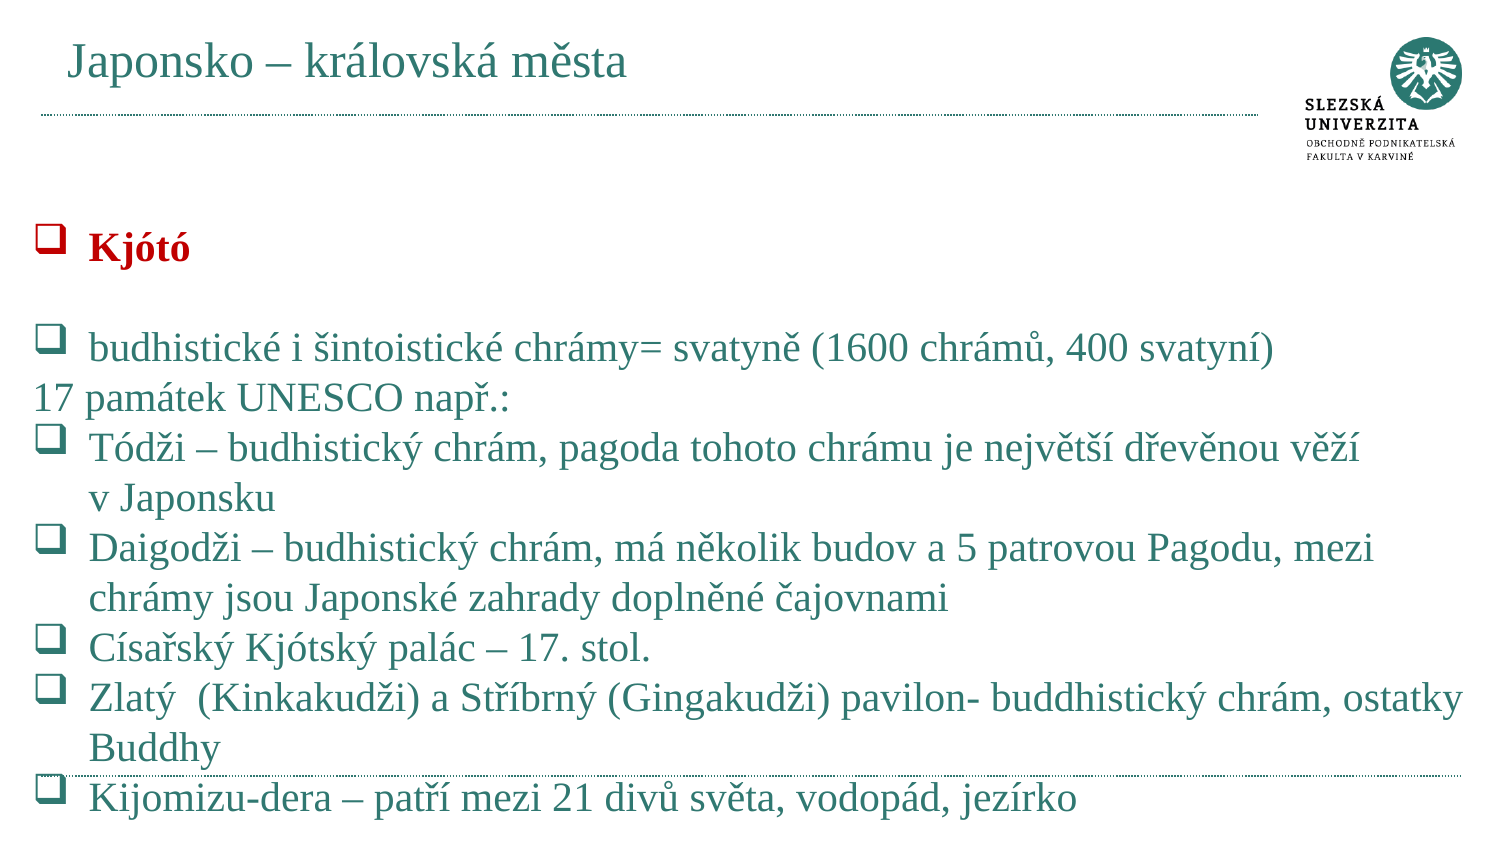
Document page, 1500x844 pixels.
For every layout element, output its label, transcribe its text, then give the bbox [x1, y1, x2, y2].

text_box Kjótó budhistické i šintoistické chrámy= svatyně (1600 chrámů, 400 svatyní) 17 památek UNESCO např.: Tódži – budhistický chrám, pagoda tohoto chrámu je největší dřevěnou věží v Japonsku Daigodži – budhistický chrám, má několik budov a 5 patrovou Pagodu, mezi chrámy jsou Japonské zahrady doplněné čajovnami Císařský Kjótský palác – 17. stol. Zlatý (Kinkakudži) a Stříbrný (Gingakudži) pavilon- buddhistický chrám, ostatky Buddhy Kijomizu-dera – patří mezi 21 divů světa, vodopád, jezírko [17, 161, 1500, 844]
title Japonsko – královská města [53, 20, 1317, 104]
picture [1305, 37, 1462, 160]
